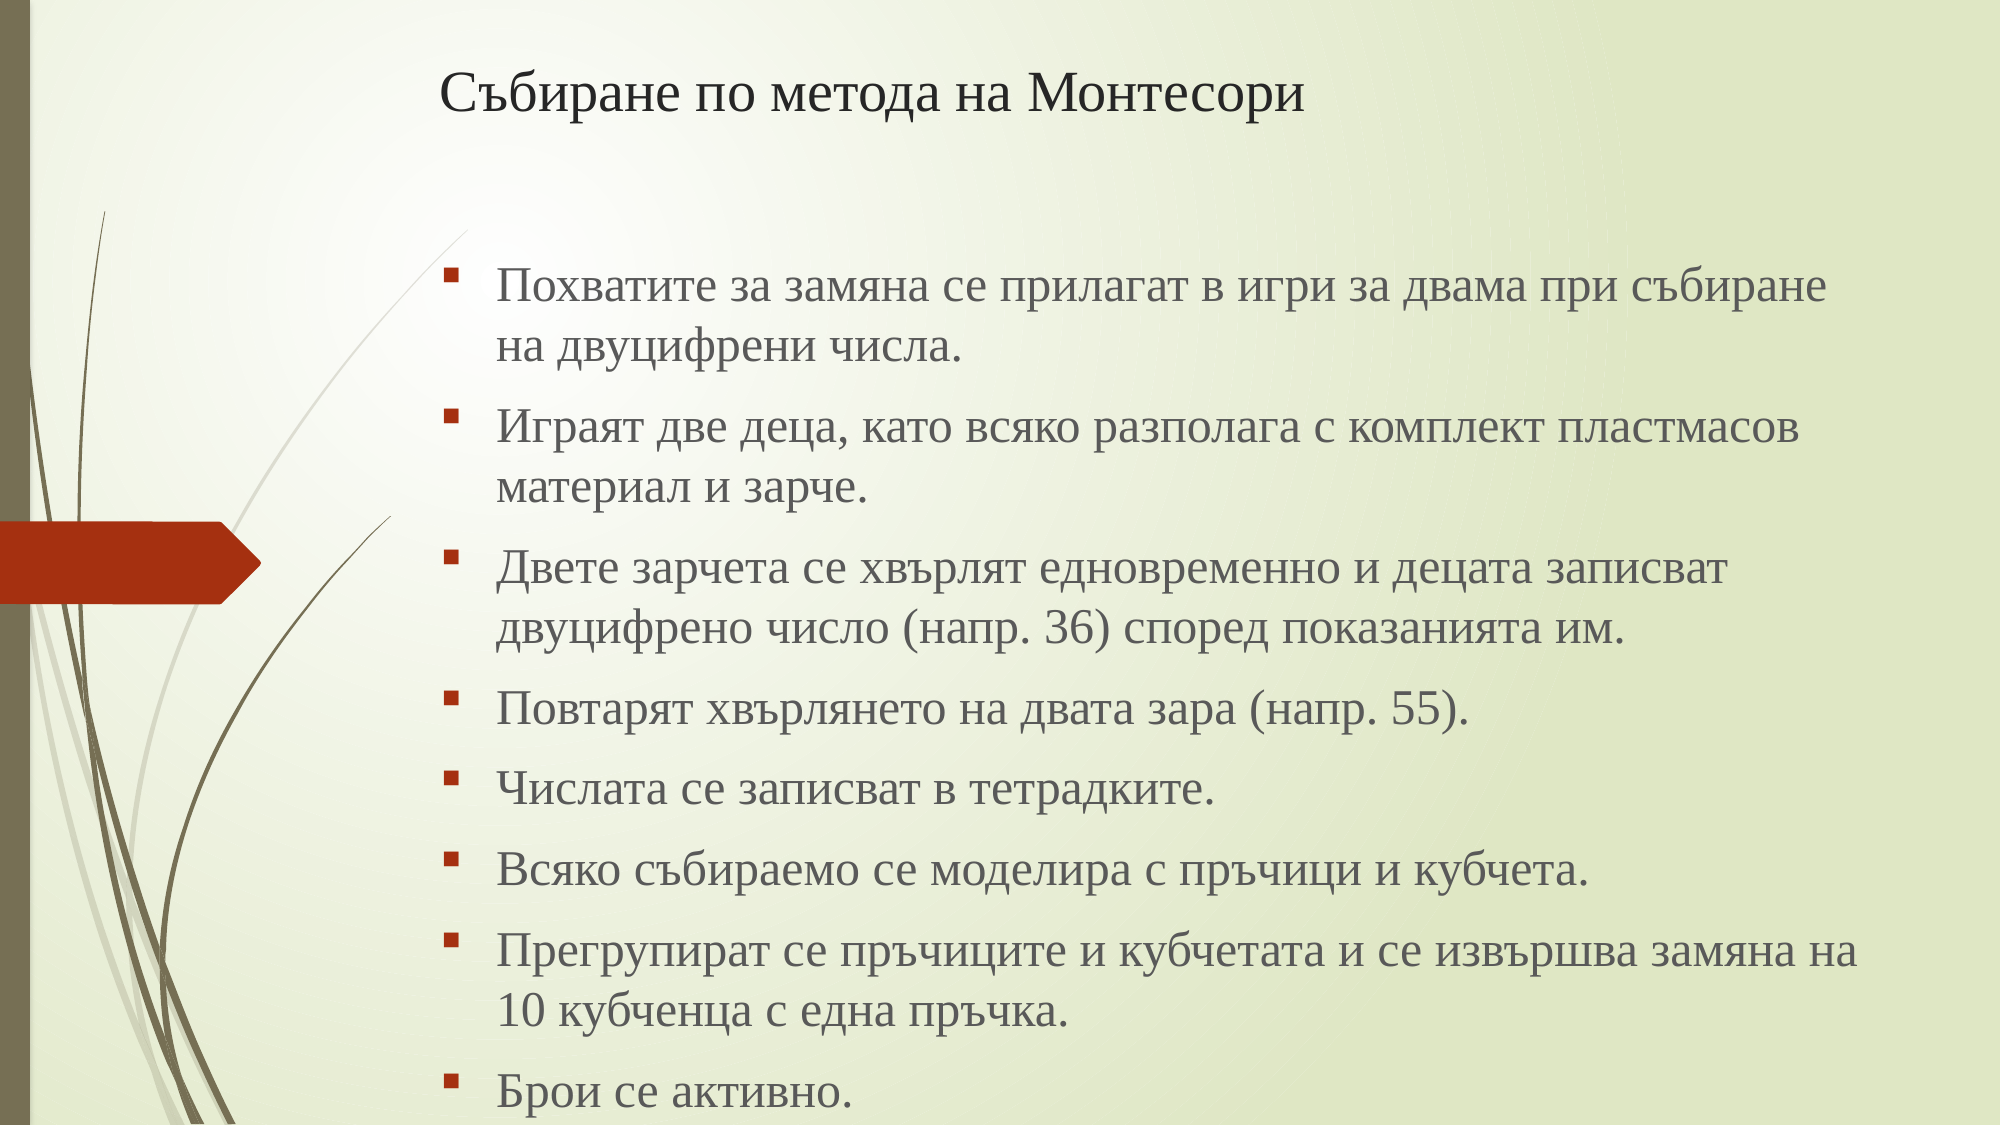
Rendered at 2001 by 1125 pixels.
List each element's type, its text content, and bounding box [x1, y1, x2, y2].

title Събиране по метода на Монтесори [424, 27, 1888, 131]
list Похватите за замяна се прилагат в игри за двама при събиране на двуцифрени числа. Играят две деца, като всяко разполага с комплект пластмасов материал и зарче. Двете зарчета се хвърлят едновременно и децата записват двуцифрено число (напр. 36) според показанията им. Повтарят хвърлянето на двата зара (напр. 55). Числата се записват в тетрадките. Всяко събираемо се моделира с пръчици и кубчета. Прегрупират се пръчиците и кубчетата и се извършва замяна на 10 кубченца с една пръчка. Брои се активно. [424, 173, 1888, 1125]
